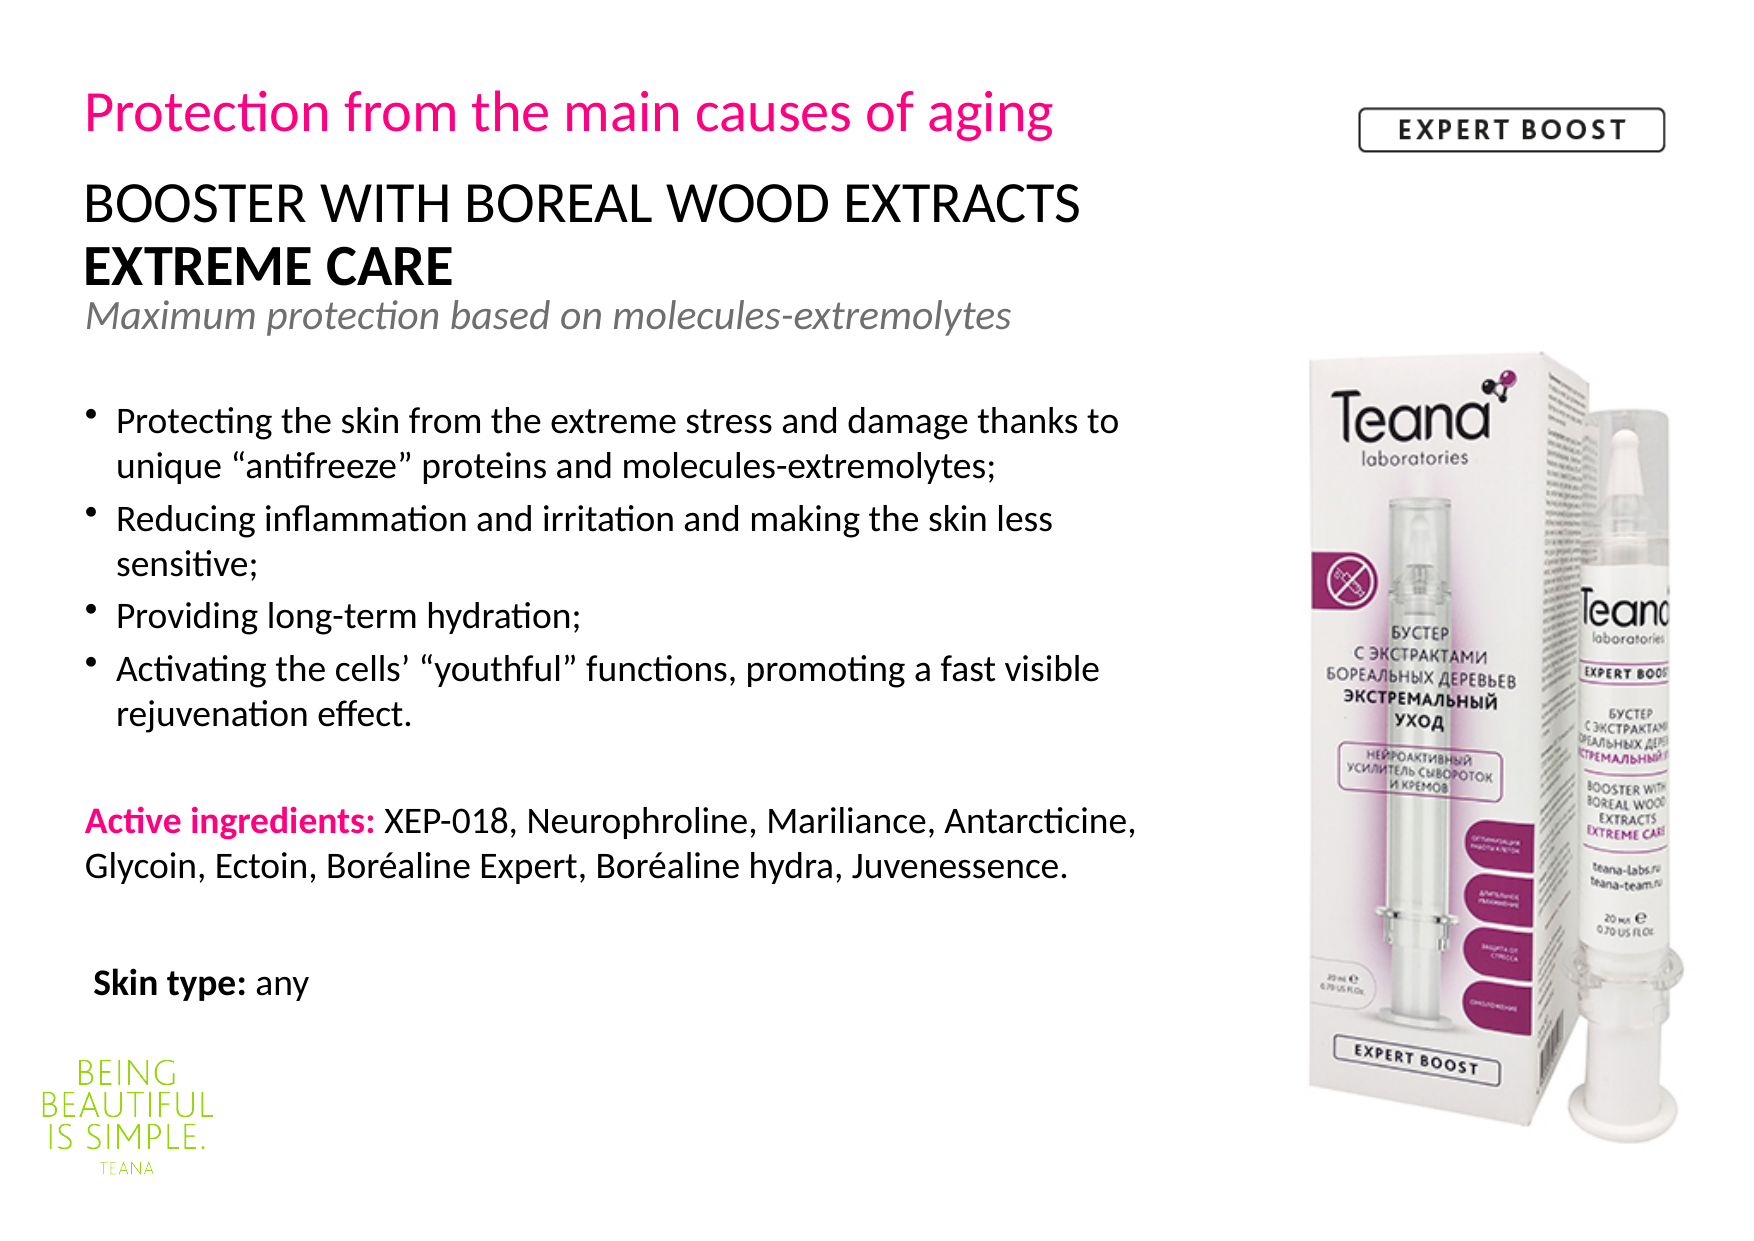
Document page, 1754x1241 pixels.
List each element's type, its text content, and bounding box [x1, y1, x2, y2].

text_box Protection from the main causes of aging [70, 72, 1520, 151]
text_box Maximum protection based on molecules-extremolytes [70, 280, 1380, 346]
text_box BOOSTER WITH BOREAL WOOD EXTRACTS EXTREME CARE [83, 159, 1340, 280]
picture [1340, 92, 1684, 169]
picture [1255, 316, 1733, 1174]
text_box Skin type: any [78, 950, 757, 1010]
picture [39, 1052, 215, 1179]
text_box Protecting the skin from the extreme stress and damage thanks to unique “antifreeze” proteins and molecules-extremolytes; Reducing inflammation and irritation and making the skin less sensitive; Providing long-term hydration; Activating the cells’ “youthful” functions, promoting a fast visible rejuvenation effect. Active ingredients: XEP-018, Neurophroline, Mariliance, Antarcticine, Glycoin, Ectoin, Boréaline Expert, Boréaline hydra, Juvenessence. [84, 394, 1166, 886]
